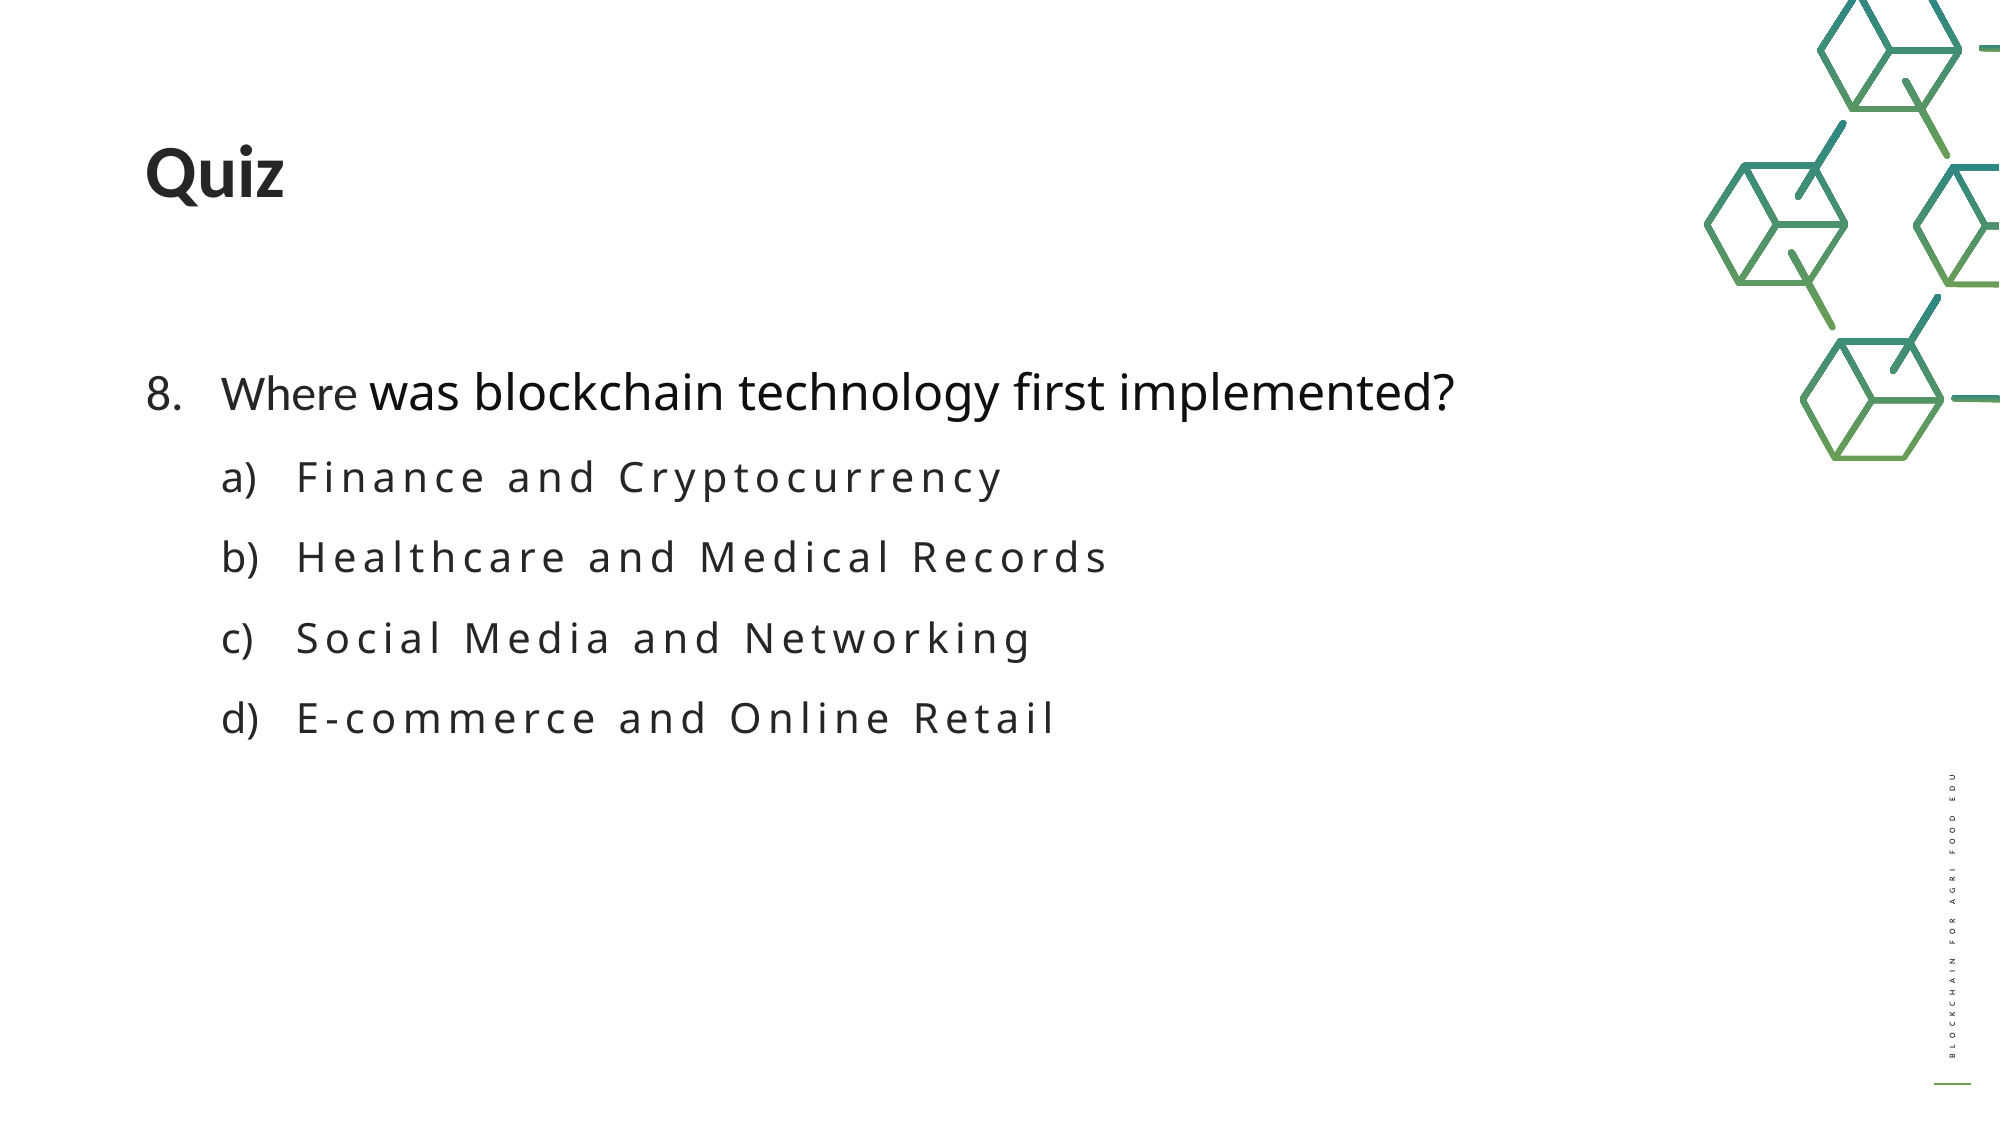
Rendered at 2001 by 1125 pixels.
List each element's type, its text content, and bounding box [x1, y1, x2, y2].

list Quiz [130, 124, 1704, 337]
list Where was blockchain technology first implemented? Finance and Cryptocurrency Healthcare and Medical Records Social Media and Networking E-commerce and Online Retail [130, 348, 1869, 1035]
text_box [1704, 0, 2000, 461]
